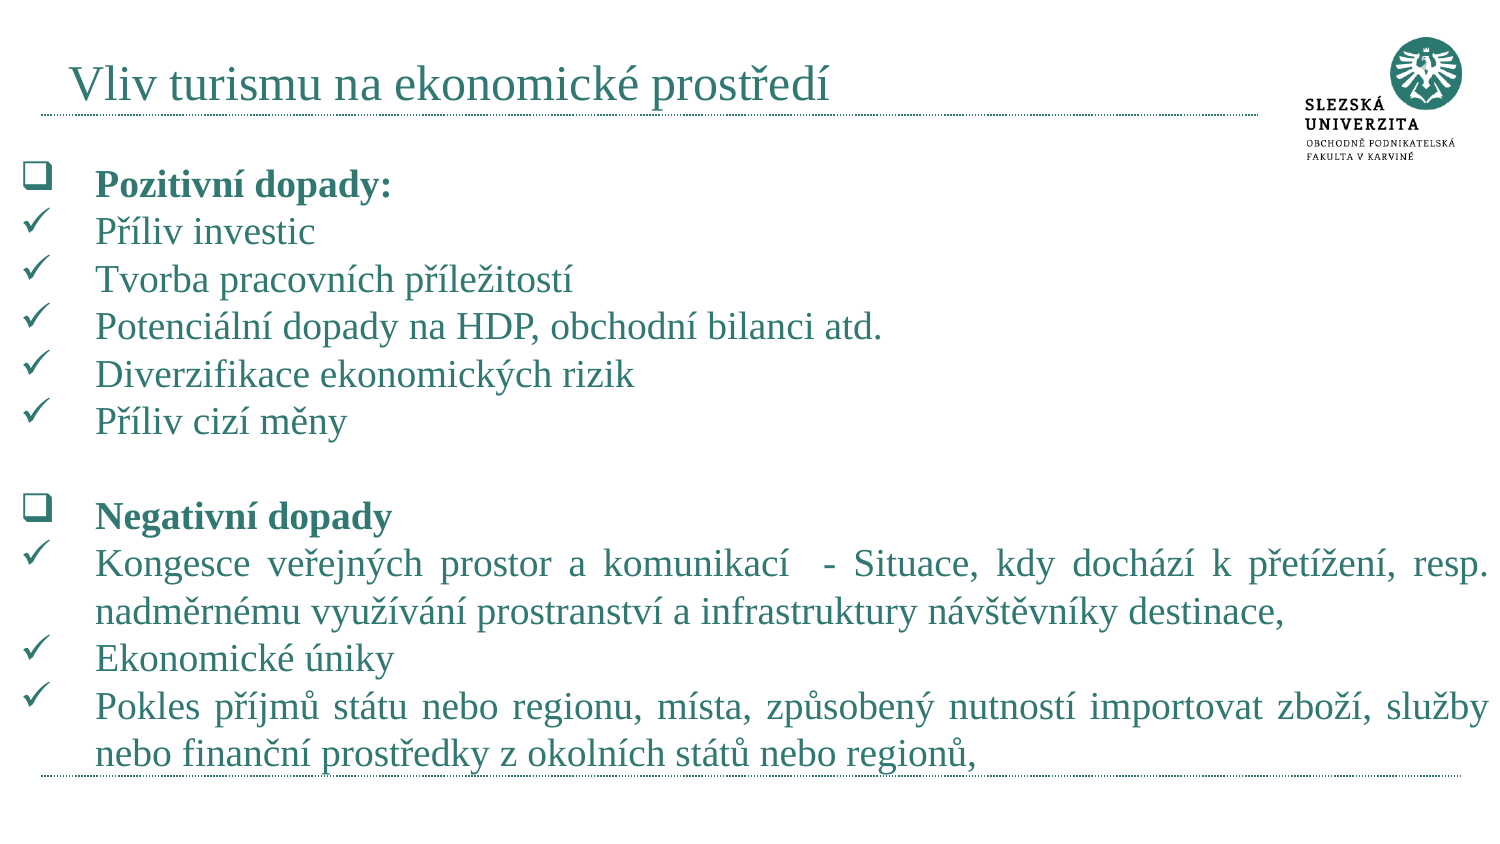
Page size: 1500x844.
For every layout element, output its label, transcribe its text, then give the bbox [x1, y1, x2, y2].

text_box Pozitivní dopady: Příliv investic Tvorba pracovních příležitostí Potenciální dopady na HDP, obchodní bilanci atd. Diverzifikace ekonomických rizik Příliv cizí měny Negativní dopady Kongesce veřejných prostor a komunikací - Situace, kdy dochází k přetížení, resp. nadměrnému využívání prostranství a infrastruktury návštěvníky destinace, Ekonomické úniky Pokles příjmů státu nebo regionu, místa, způsobený nutností importovat zboží, služby nebo finanční prostředky z okolních států nebo regionů, [5, 150, 1500, 844]
title Vliv turismu na ekonomické prostředí [53, 43, 1318, 127]
picture [1305, 37, 1462, 150]
